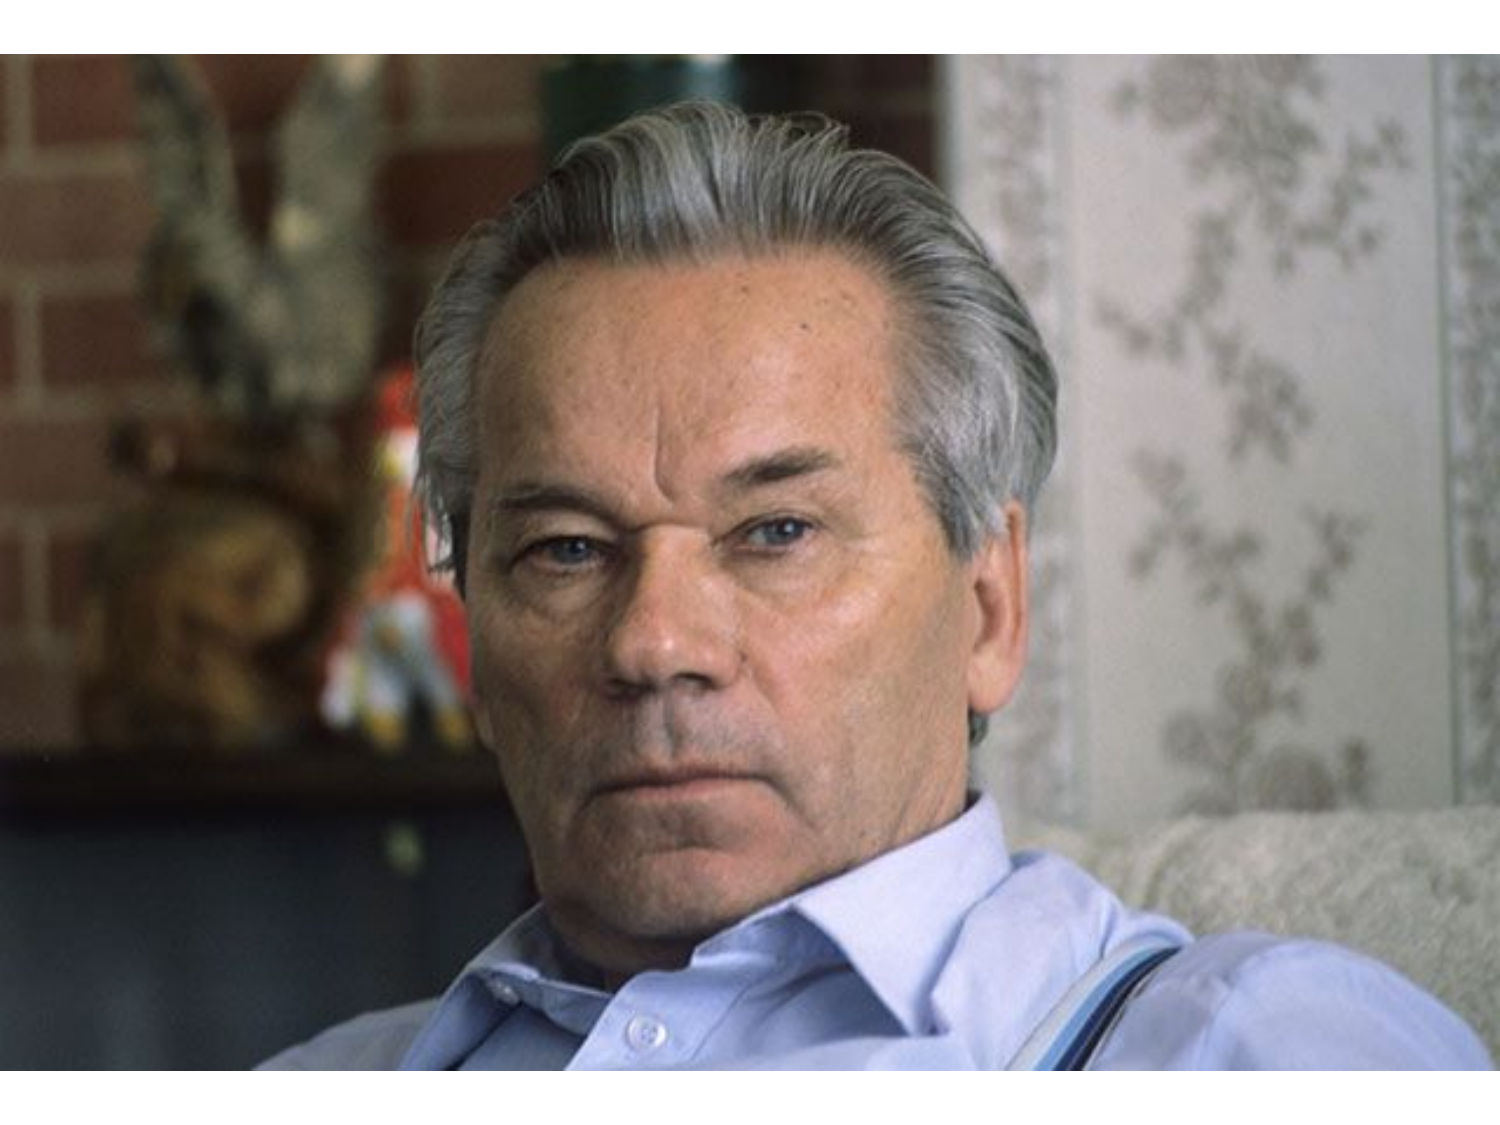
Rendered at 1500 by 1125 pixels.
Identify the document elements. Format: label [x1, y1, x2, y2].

list [0, 54, 1500, 1071]
